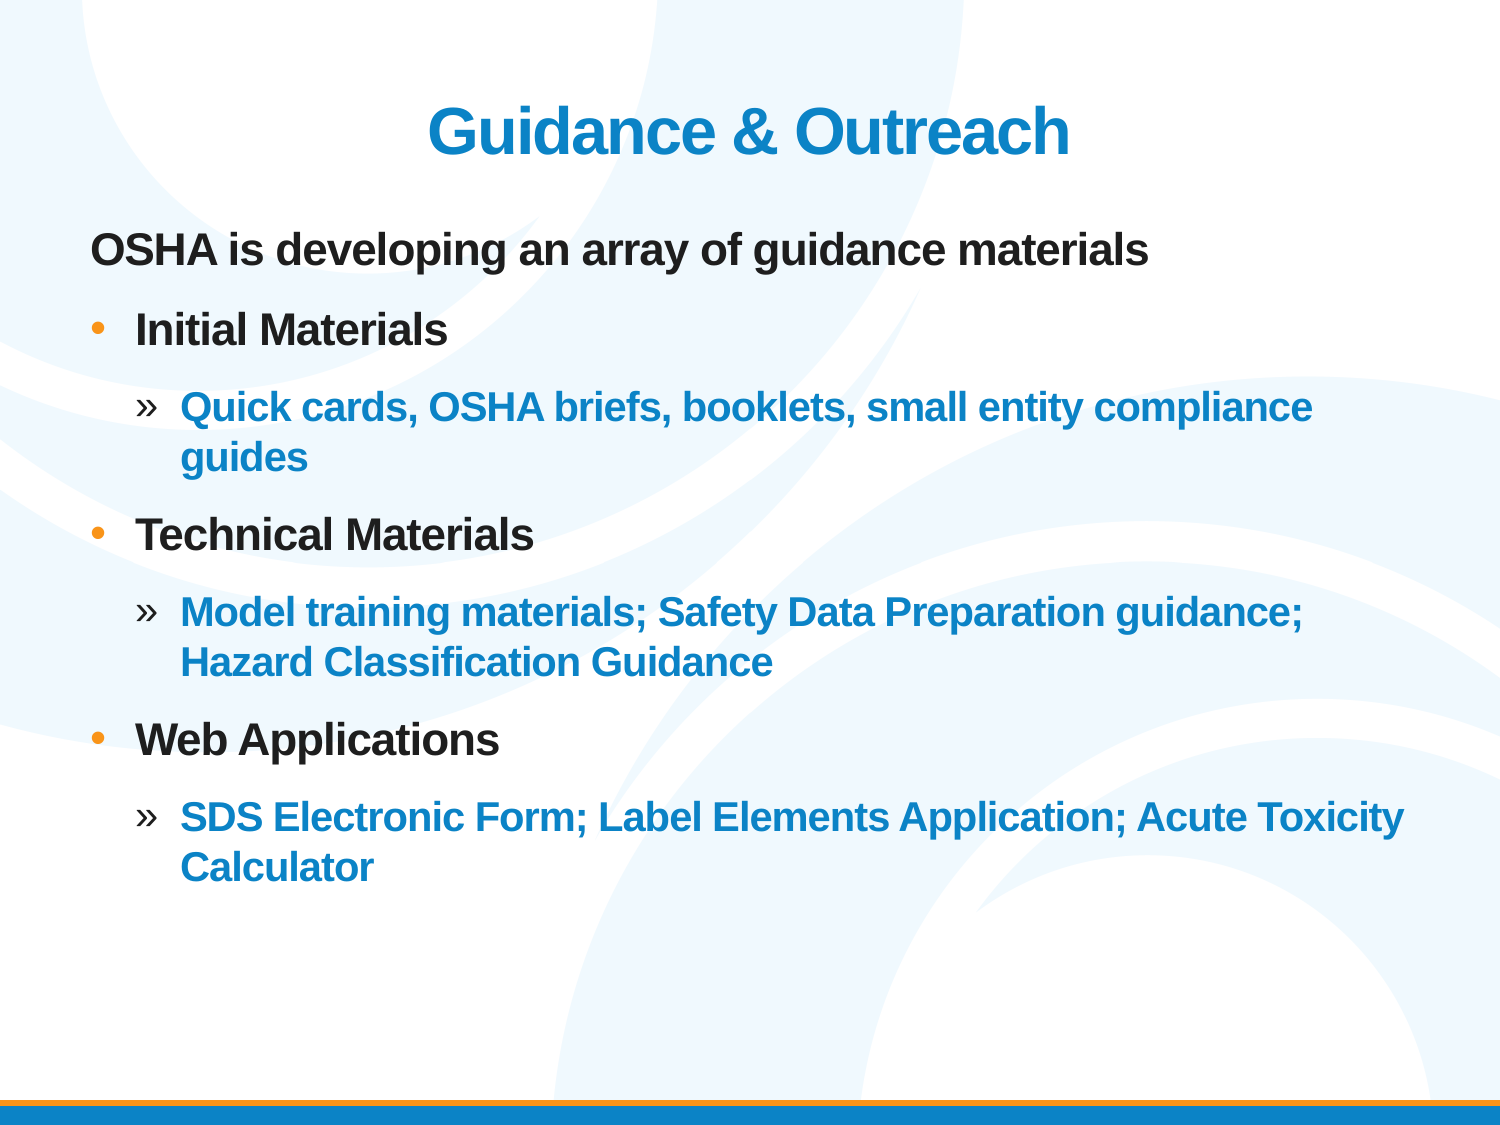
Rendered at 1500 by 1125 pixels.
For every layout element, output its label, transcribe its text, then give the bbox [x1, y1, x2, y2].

title Guidance & Outreach [74, 87, 1426, 176]
picture [0, 0, 1500, 1100]
list OSHA is developing an array of guidance materials Initial Materials Quick cards, OSHA briefs, booklets, small entity compliance guides Technical Materials Model training materials; Safety Data Preparation guidance; Hazard Classification Guidance Web Applications SDS Electronic Form; Label Elements Application; Acute Toxicity Calculator [74, 212, 1426, 1013]
